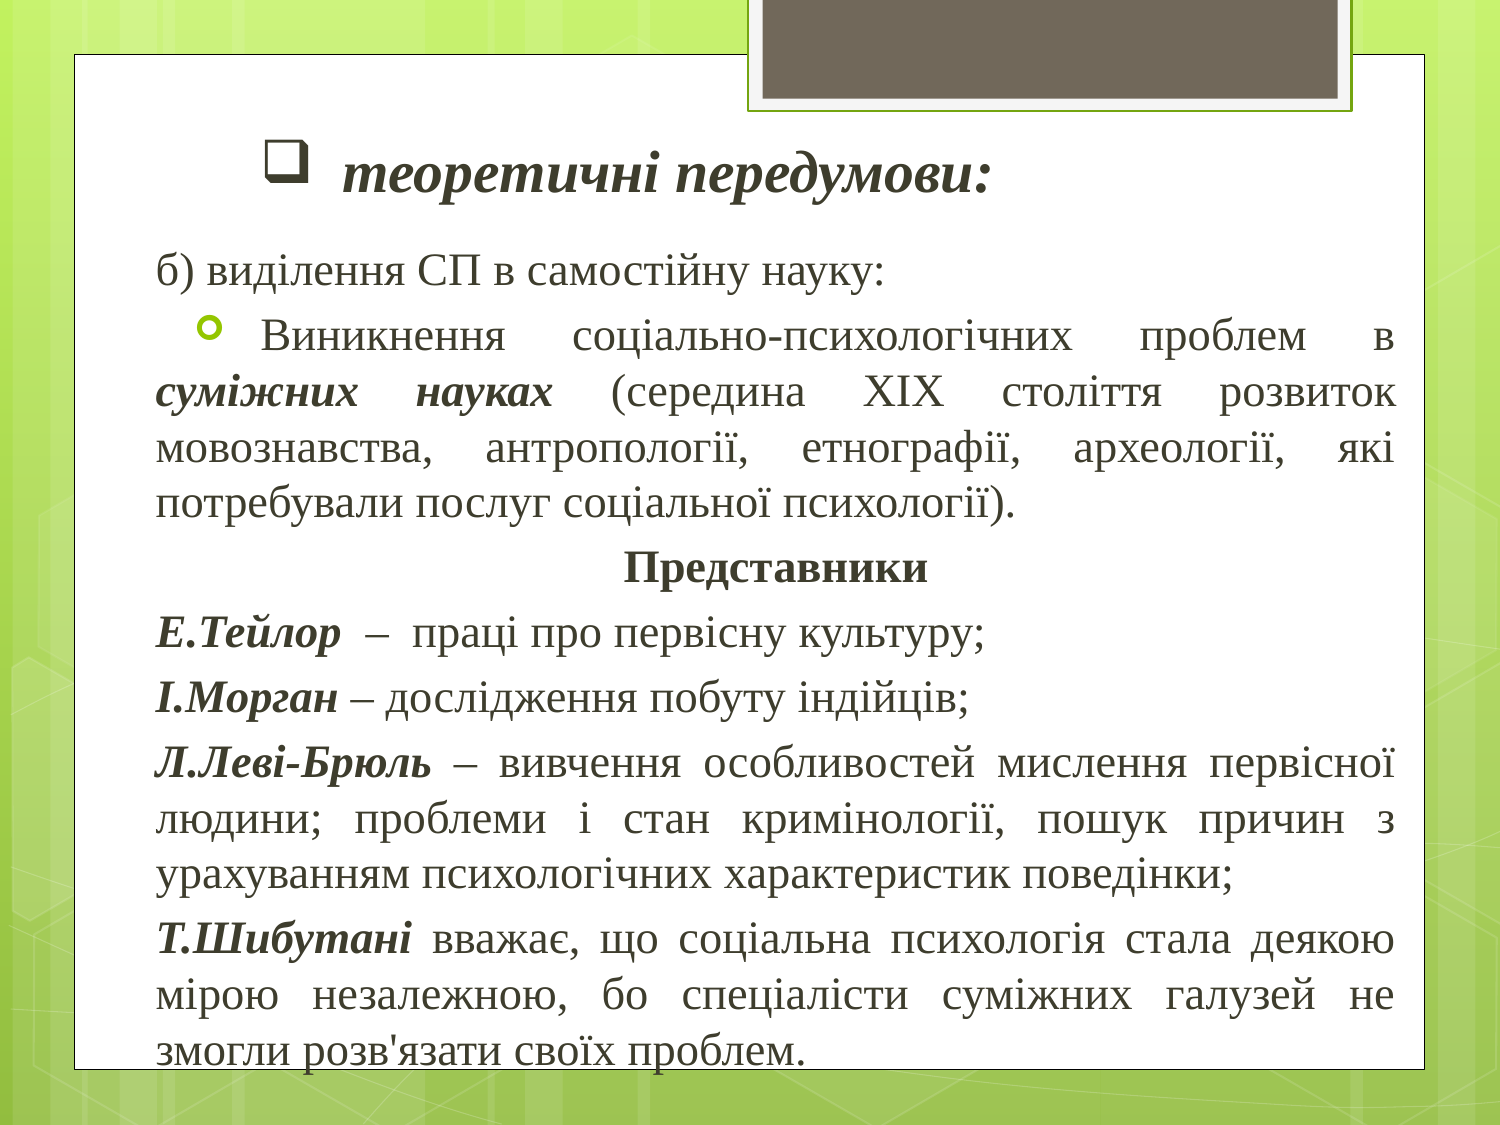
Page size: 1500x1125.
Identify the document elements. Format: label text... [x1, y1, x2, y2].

title теоретичні передумови: [183, 125, 1336, 213]
list б) виділення СП в самостійну науку: Виникнення соціально-психологічних проблем в суміжних науках (середина XIX століття розвиток мовознавства, антропології, етнографії, археології, які потребували послуг соціальної психології). Представники Е.Тейлор – праці про первісну культуру; І.Морган – дослідження побуту індійців; Л.Леві-Брюль – вивчення особливостей мислення первісної людини; проблеми і стан кримінології, пошук причин з урахуванням психологічних характеристик поведінки; Т.Шибутані вважає, що соціальна психологія стала деякою мірою незалежною, бо спеціалісти суміжних галузей не змогли розв'язати своїх проблем. [88, 231, 1412, 1083]
